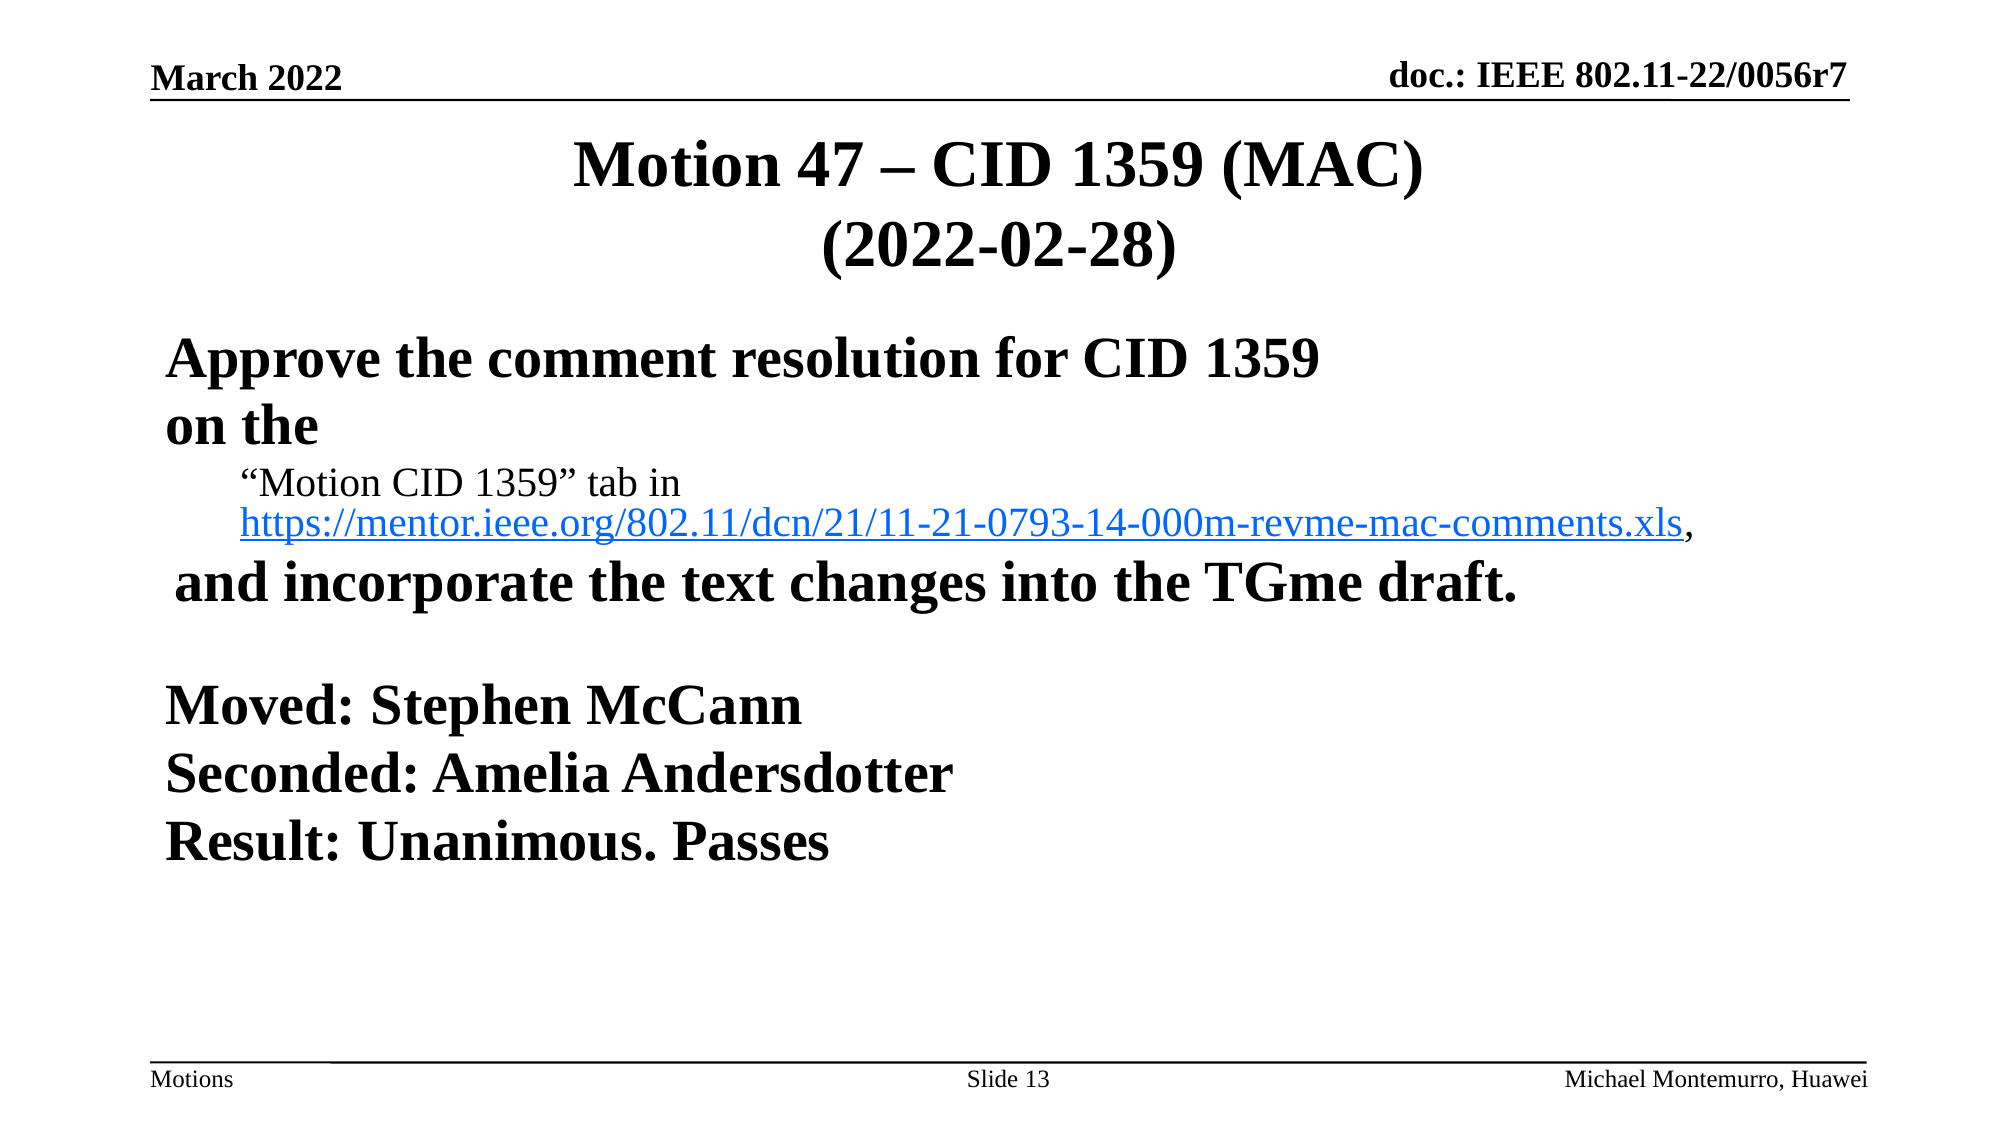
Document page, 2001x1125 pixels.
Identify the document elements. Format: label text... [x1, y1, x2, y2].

slide_number Slide 13 [964, 1061, 1053, 1125]
footer Michael Montemurro, Huawei [1266, 1061, 1869, 1093]
list Approve the comment resolution for CID 1359 on the “Motion CID 1359” tab in https://mentor.ieee.org/802.11/dcn/21/11-21-0793-14-000m-revme-mac-comments.xls, and incorporate the text changes into the TGme draft. Moved: Stephen McCann Seconded: Amelia Andersdotter Result: Unanimous. Passes [150, 324, 1850, 1000]
title Motion 47 – CID 1359 (MAC) (2022-02-28) [150, 112, 1850, 288]
